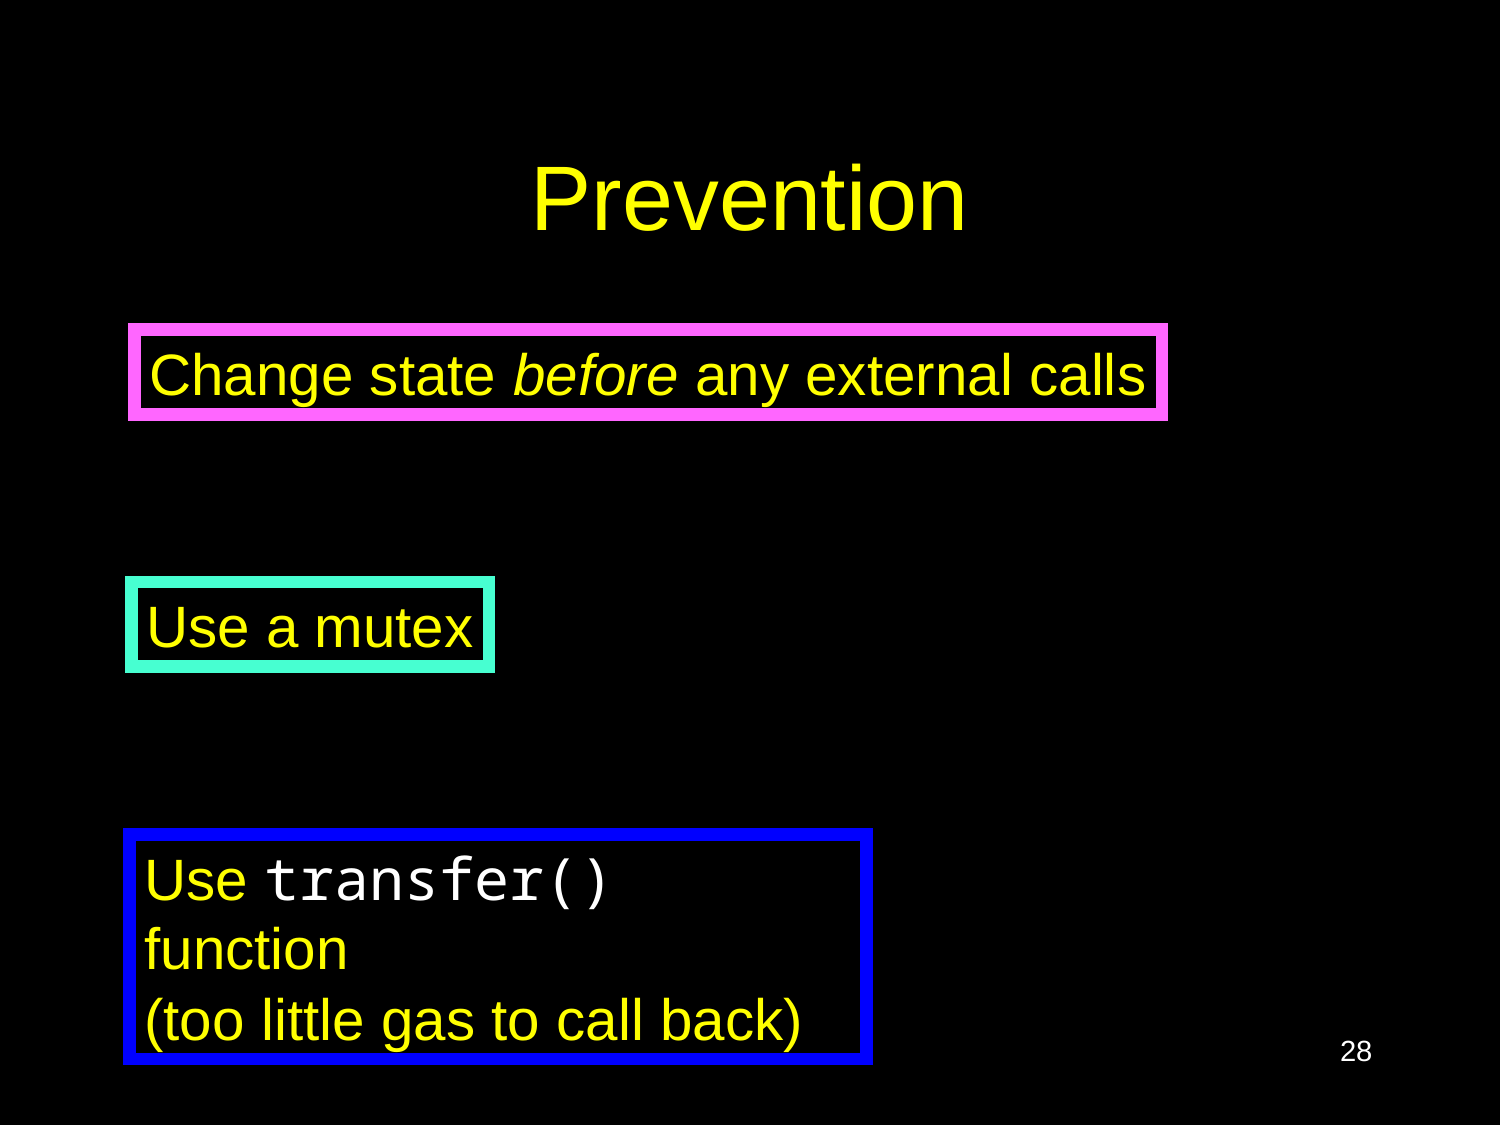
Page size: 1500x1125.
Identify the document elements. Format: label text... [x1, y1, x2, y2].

text_box Use a mutex [131, 582, 489, 667]
slide_number 28 [1074, 1024, 1388, 1101]
text_box Use transfer() function (too little gas to call back) [129, 834, 867, 1060]
text_box Change state before any external calls [134, 329, 1162, 415]
title Prevention [112, 99, 1388, 288]
